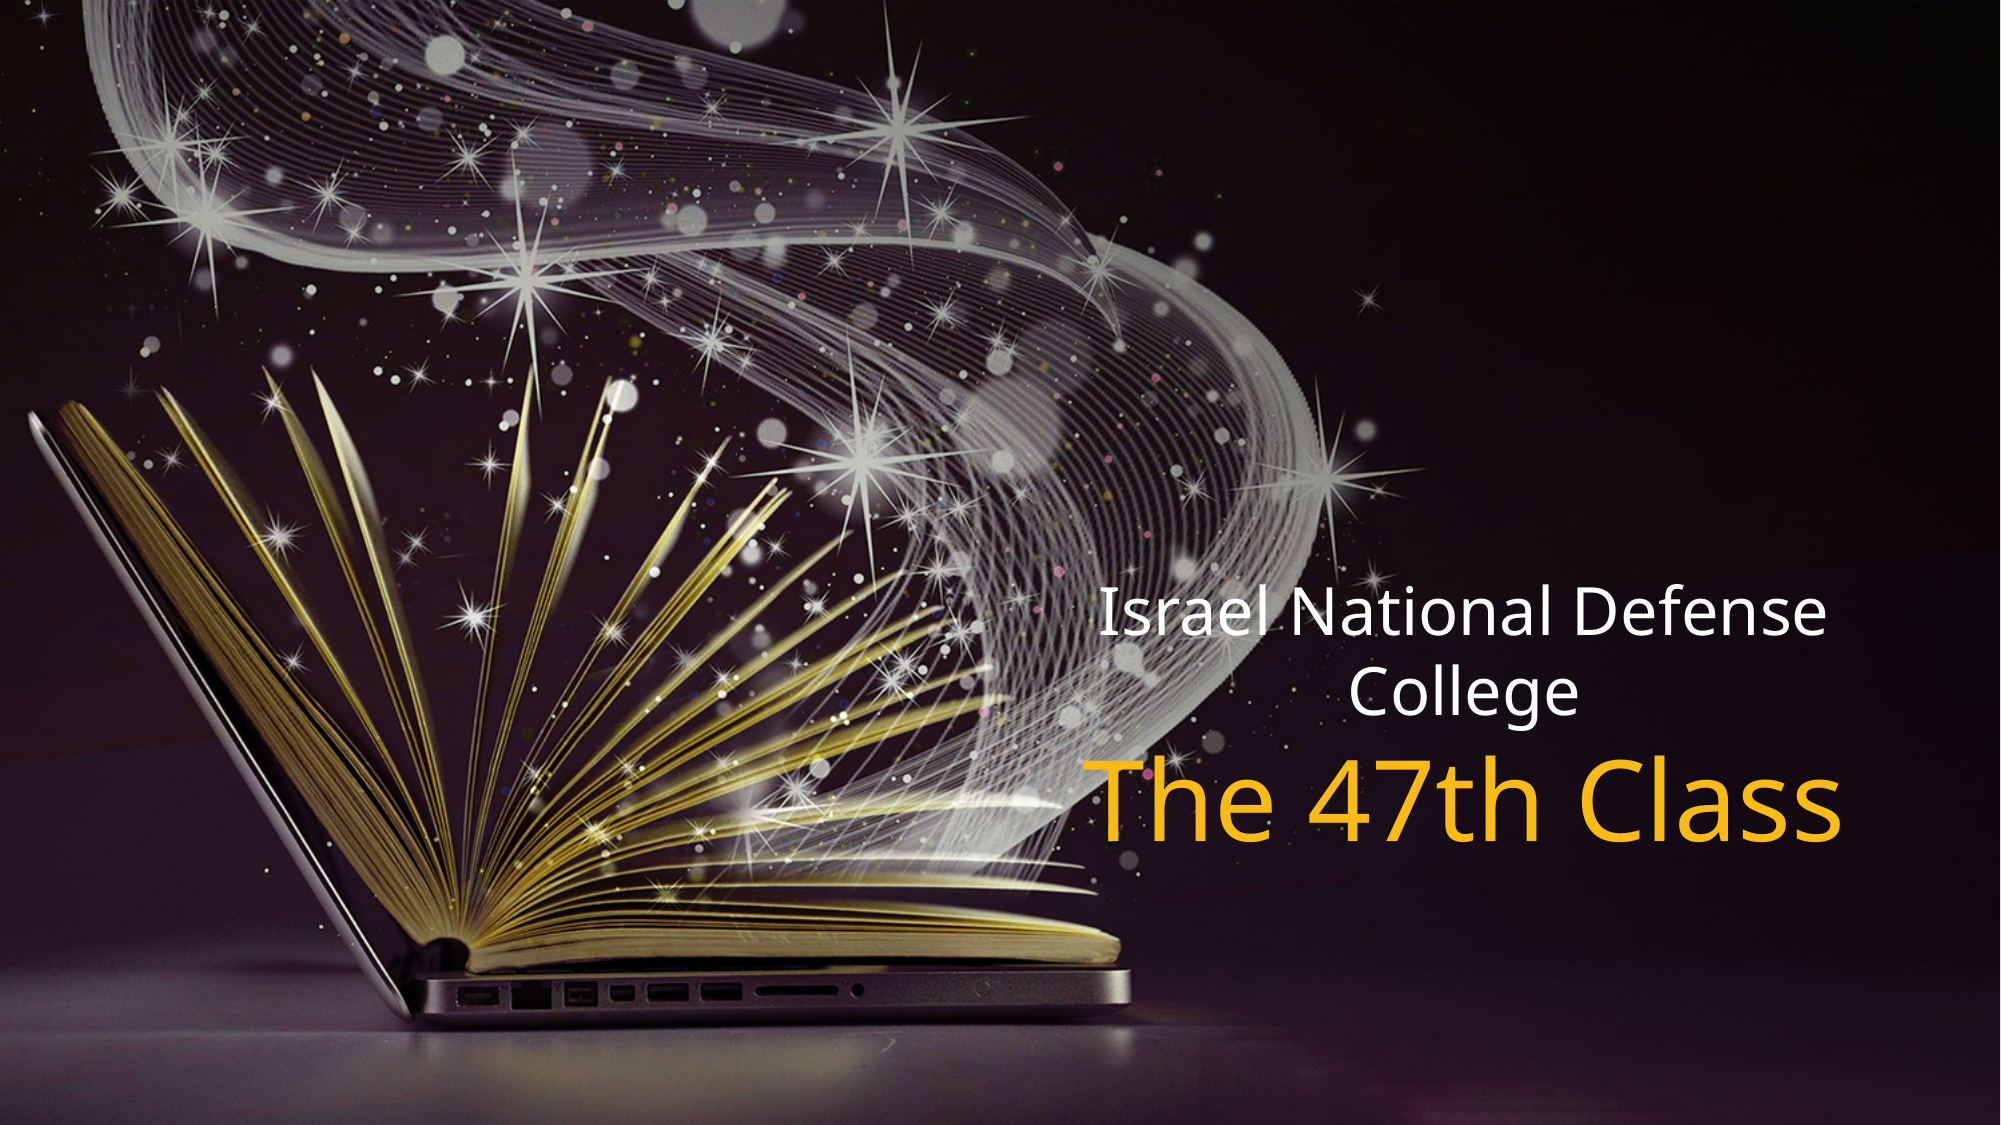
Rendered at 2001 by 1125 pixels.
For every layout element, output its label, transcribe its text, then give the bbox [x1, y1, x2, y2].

text_box Israel National Defense College The 47th Class [984, 561, 1946, 871]
picture [0, 0, 2001, 1125]
